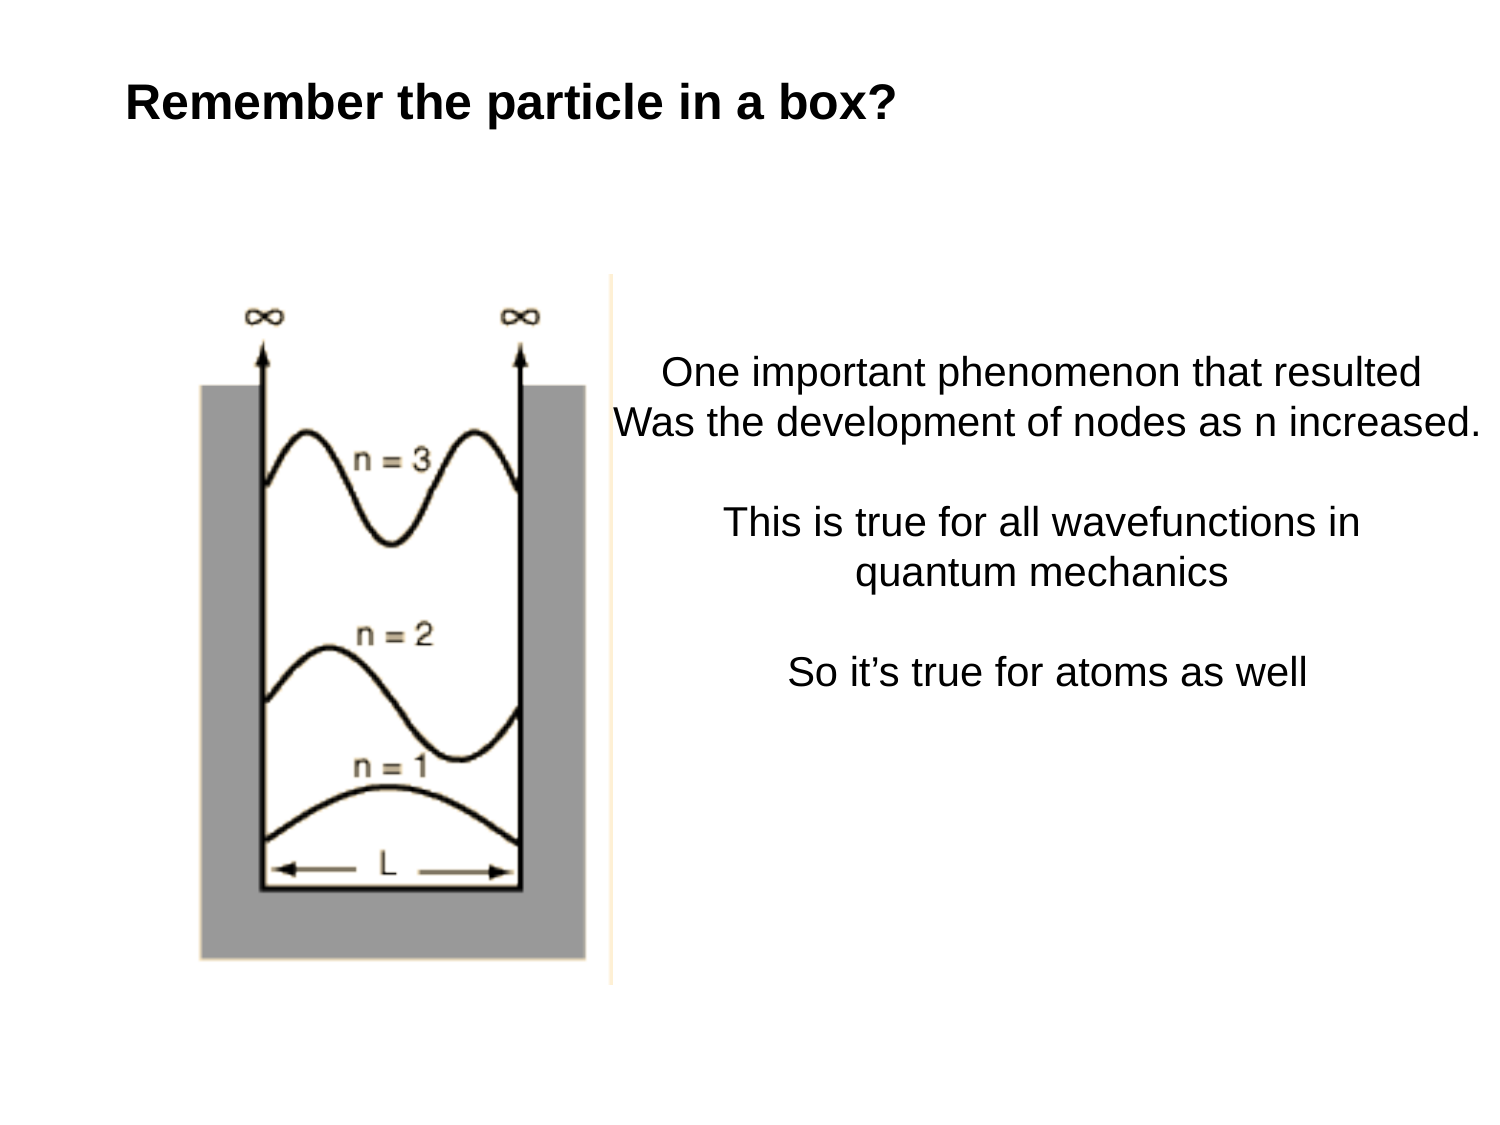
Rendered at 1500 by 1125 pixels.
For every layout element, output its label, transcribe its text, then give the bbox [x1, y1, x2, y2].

text_box One important phenomenon that resulted Was the development of nodes as n increased. This is true for all wavefunctions in quantum mechanics So it’s true for atoms as well [616, 337, 1497, 803]
picture [174, 274, 613, 985]
text_box Remember the particle in a box? [110, 62, 927, 138]
